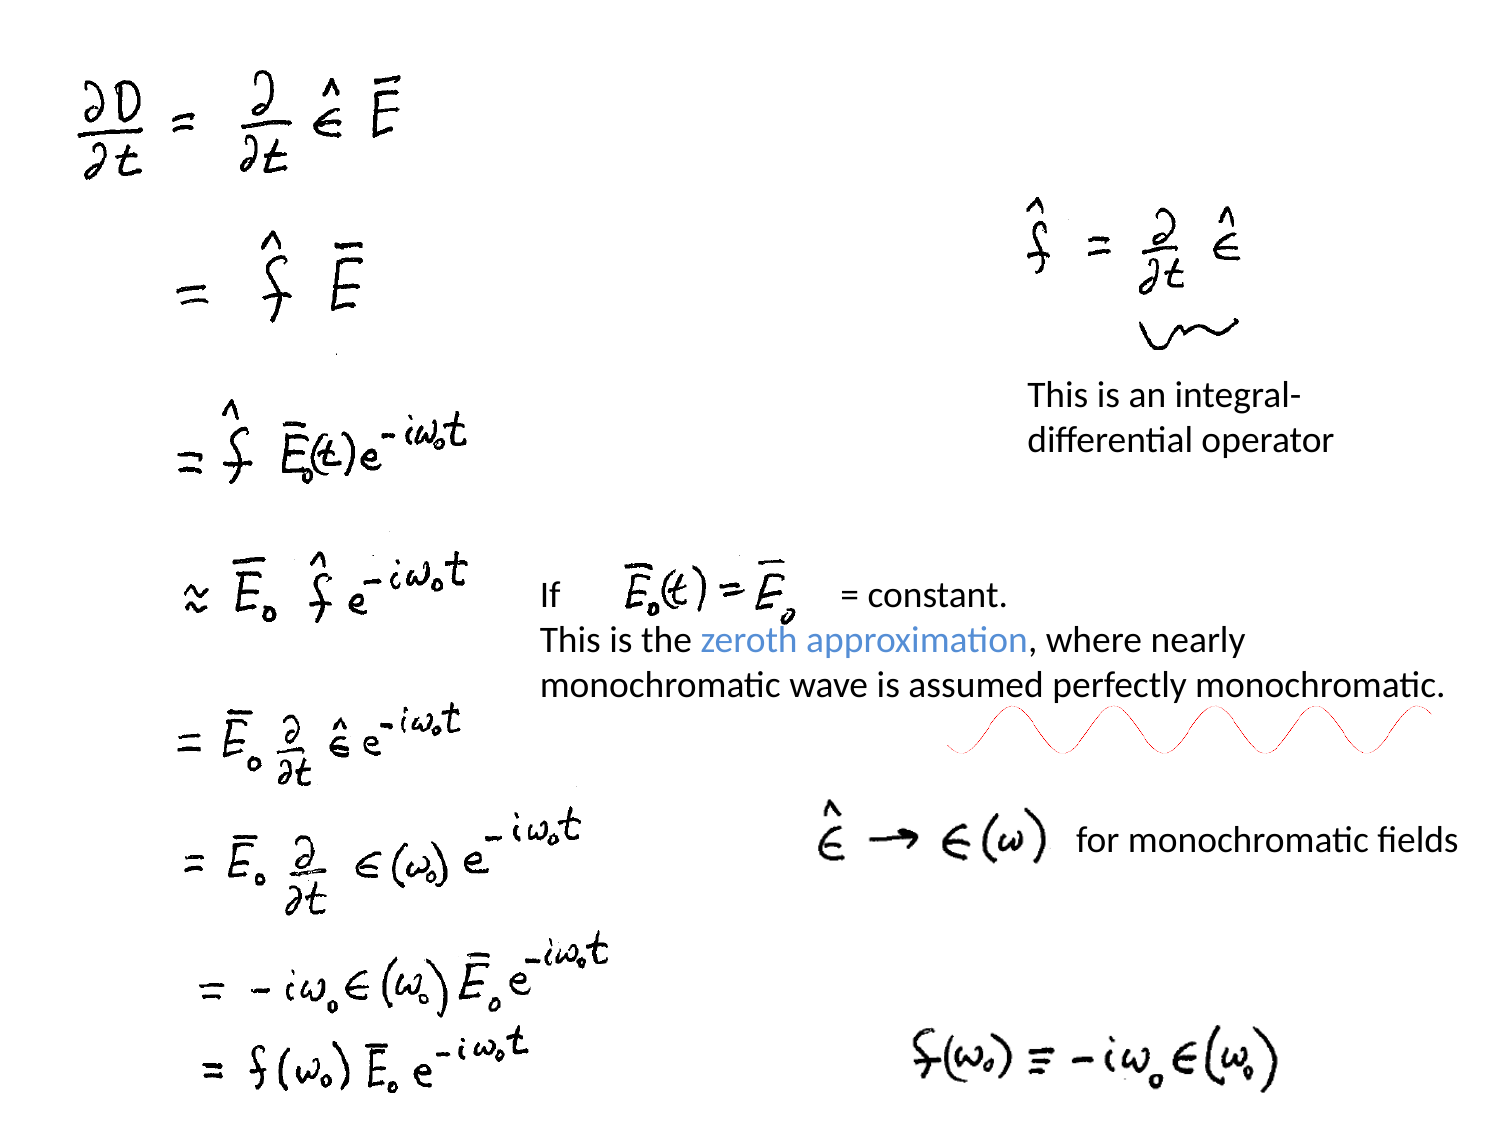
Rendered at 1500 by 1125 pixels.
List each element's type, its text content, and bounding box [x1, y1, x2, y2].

picture [1012, 182, 1245, 350]
picture [62, 62, 474, 637]
text_box This is an integral-differential operator [1012, 362, 1450, 468]
picture [162, 699, 613, 1099]
picture [617, 537, 801, 626]
picture [812, 792, 1054, 869]
text_box for monochromatic fields [1061, 807, 1475, 867]
picture [903, 1012, 1280, 1096]
text_box If = constant. This is the zeroth approximation, where nearly monochromatic wave is assumed perfectly monochromatic. [524, 562, 1500, 713]
picture [945, 705, 1433, 754]
